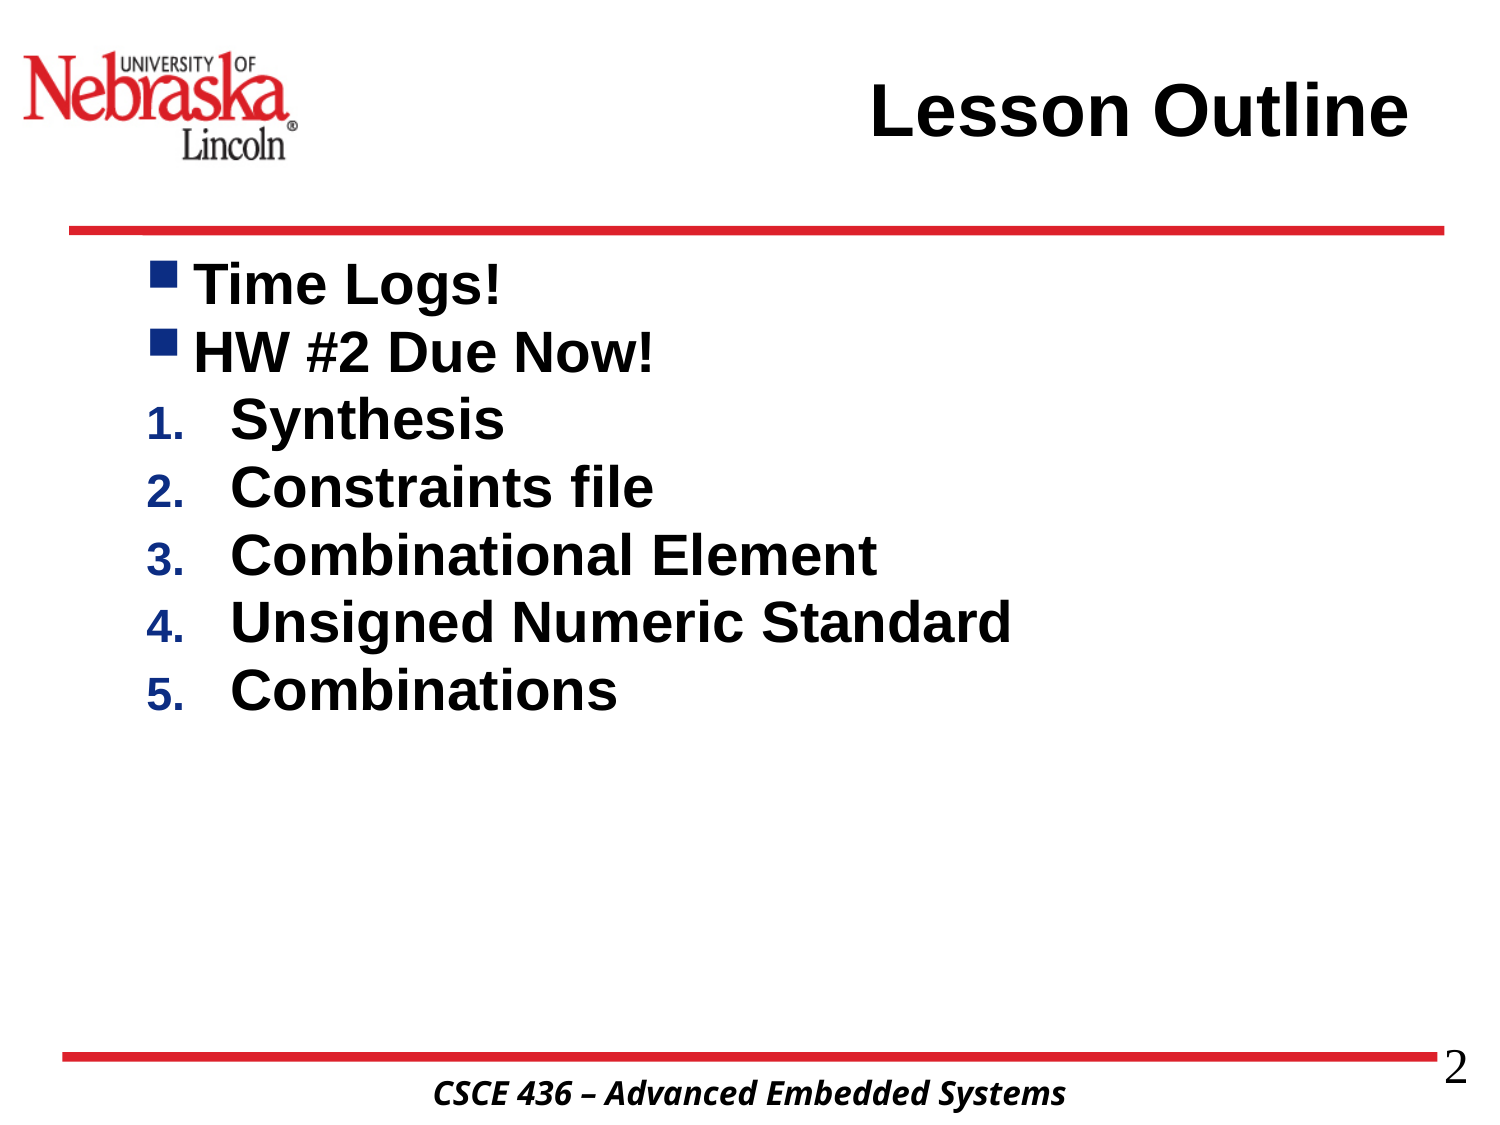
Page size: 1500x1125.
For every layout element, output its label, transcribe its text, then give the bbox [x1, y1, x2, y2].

slide_number 2 [1133, 1025, 1484, 1105]
list Time Logs! HW #2 Due Now! Synthesis Constraints file Combinational Element Unsigned Numeric Standard Combinations [131, 251, 1466, 962]
picture [1, 32, 313, 181]
title Lesson Outline [313, 12, 1427, 201]
